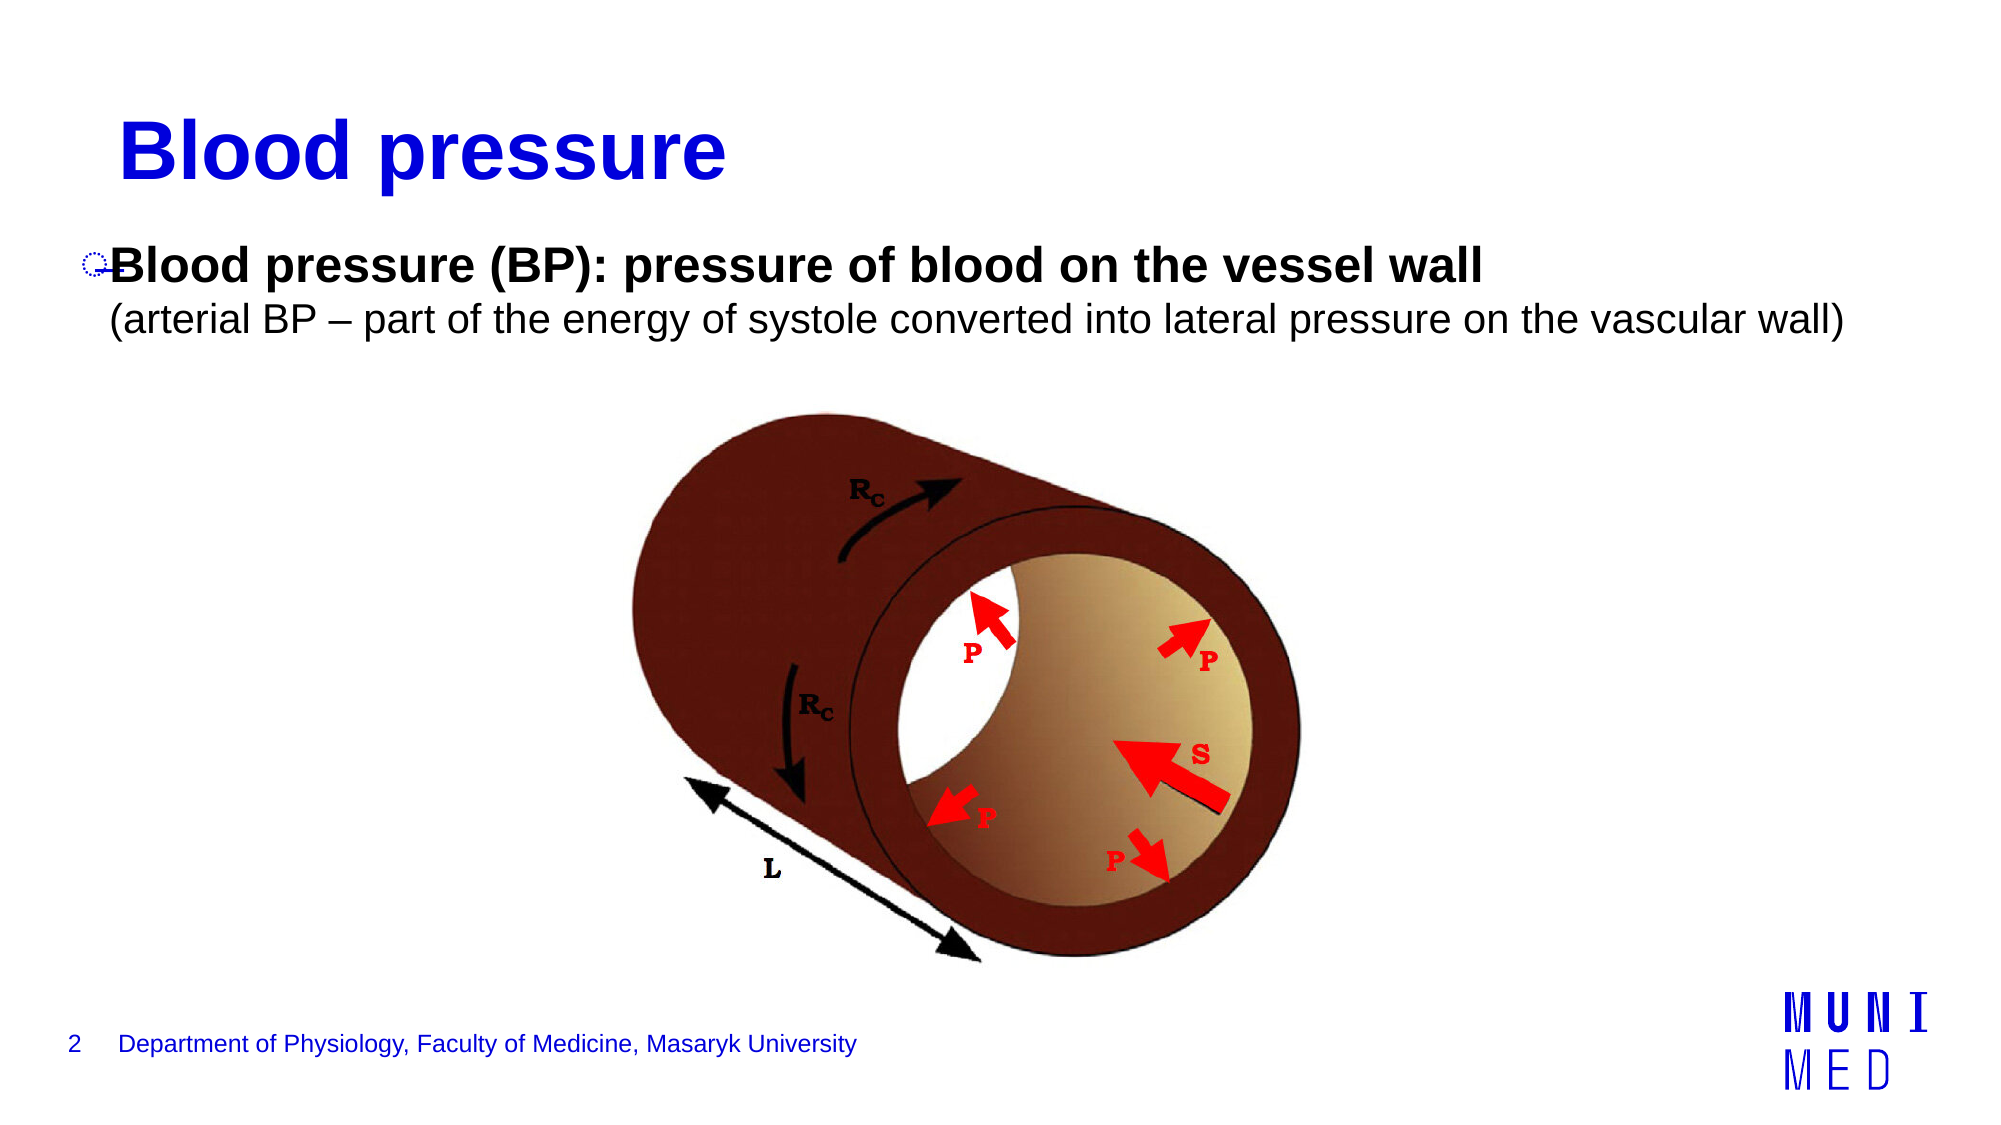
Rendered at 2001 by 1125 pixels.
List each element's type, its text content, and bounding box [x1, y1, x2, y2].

title Blood pressure [118, 113, 1883, 188]
picture [591, 396, 1349, 998]
list Blood pressure (BP): pressure of blood on the vessel wall (arterial BP – part of the energy of systole converted into lateral pressure on the vascular wall) [67, 232, 1952, 1027]
slide_number 2 [67, 1027, 110, 1063]
footer Department of Physiology, Faculty of Medicine, Masaryk University [118, 1027, 1418, 1063]
